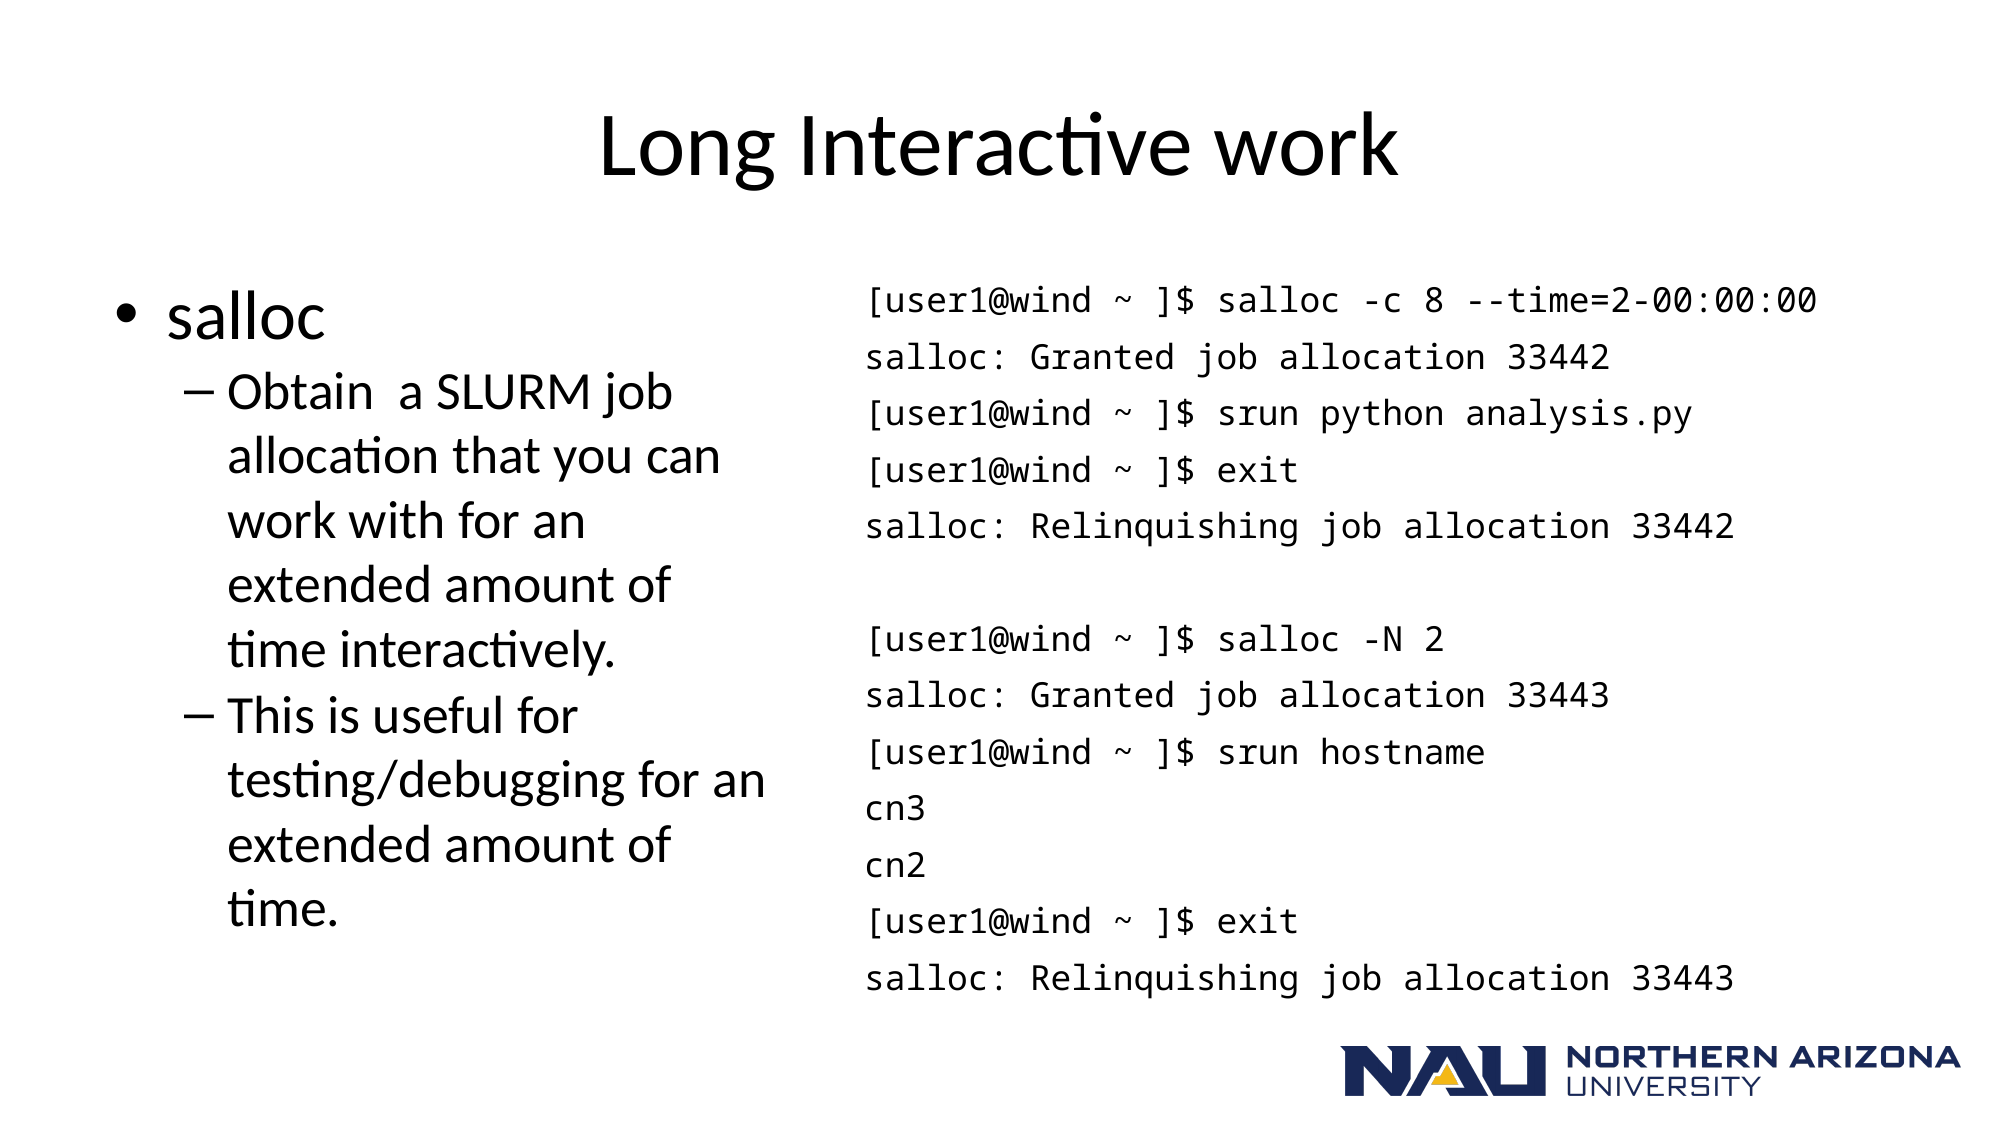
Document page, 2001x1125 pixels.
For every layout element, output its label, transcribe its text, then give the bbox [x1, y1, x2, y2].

list salloc Obtain a SLURM job allocation that you can work with for an extended amount of time interactively. This is useful for testing/debugging for an extended amount of time. [99, 262, 797, 1005]
picture [1339, 1045, 1962, 1097]
title Long Interactive work [99, 45, 1900, 233]
text_box [user1@wind ~ ]$ salloc -c 8 --time=2-00:00:00 salloc: Granted job allocation 33442 [user1@wind ~ ]$ srun python analysis.py [user1@wind ~ ]$ exit salloc: Relinquishing job allocation 33442 [user1@wind ~ ]$ salloc -N 2 salloc: Granted job allocation 33443 [user1@wind ~ ]$ srun hostname cn3 cn2 [user1@wind ~ ]$ exit salloc: Relinquishing job allocation 33443 [849, 262, 1845, 1005]
